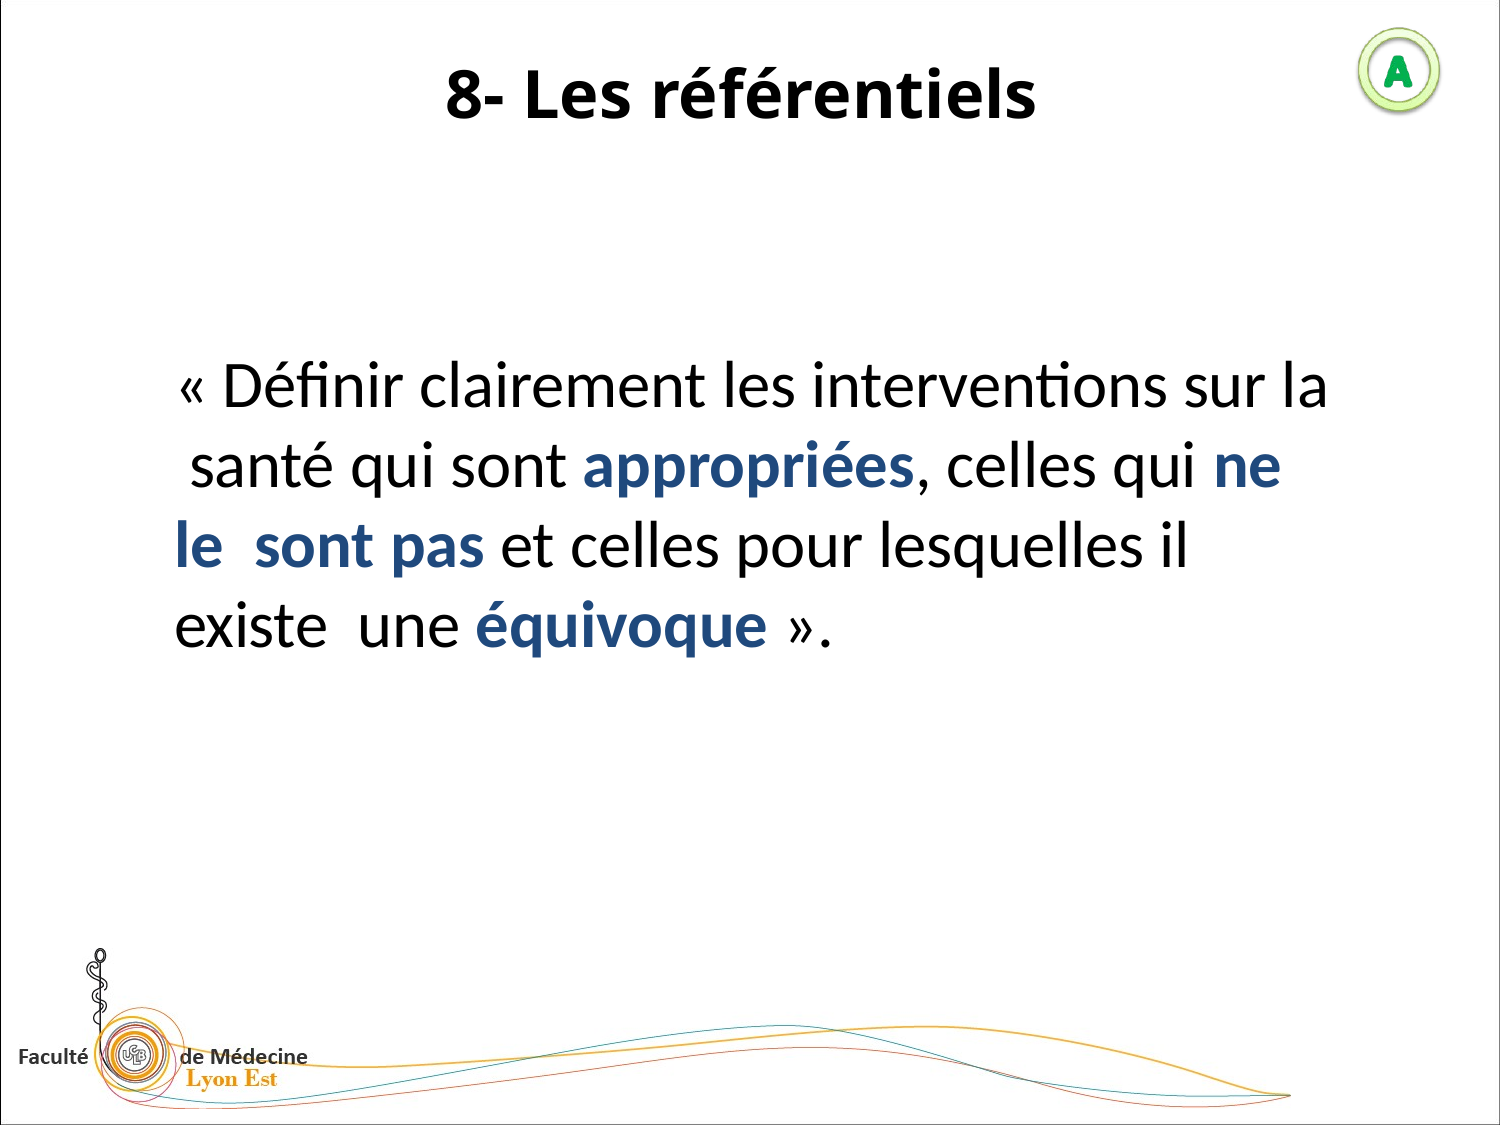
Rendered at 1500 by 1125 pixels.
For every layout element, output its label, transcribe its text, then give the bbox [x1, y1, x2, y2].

picture [0, 0, 1500, 1125]
title 8- Les référentiels [443, 49, 1057, 240]
text_box « Définir clairement les interventions sur la santé qui sont appropriées, celles qui ne le sont pas et celles pour lesquelles il existe une équivoque ». [172, 338, 1339, 661]
